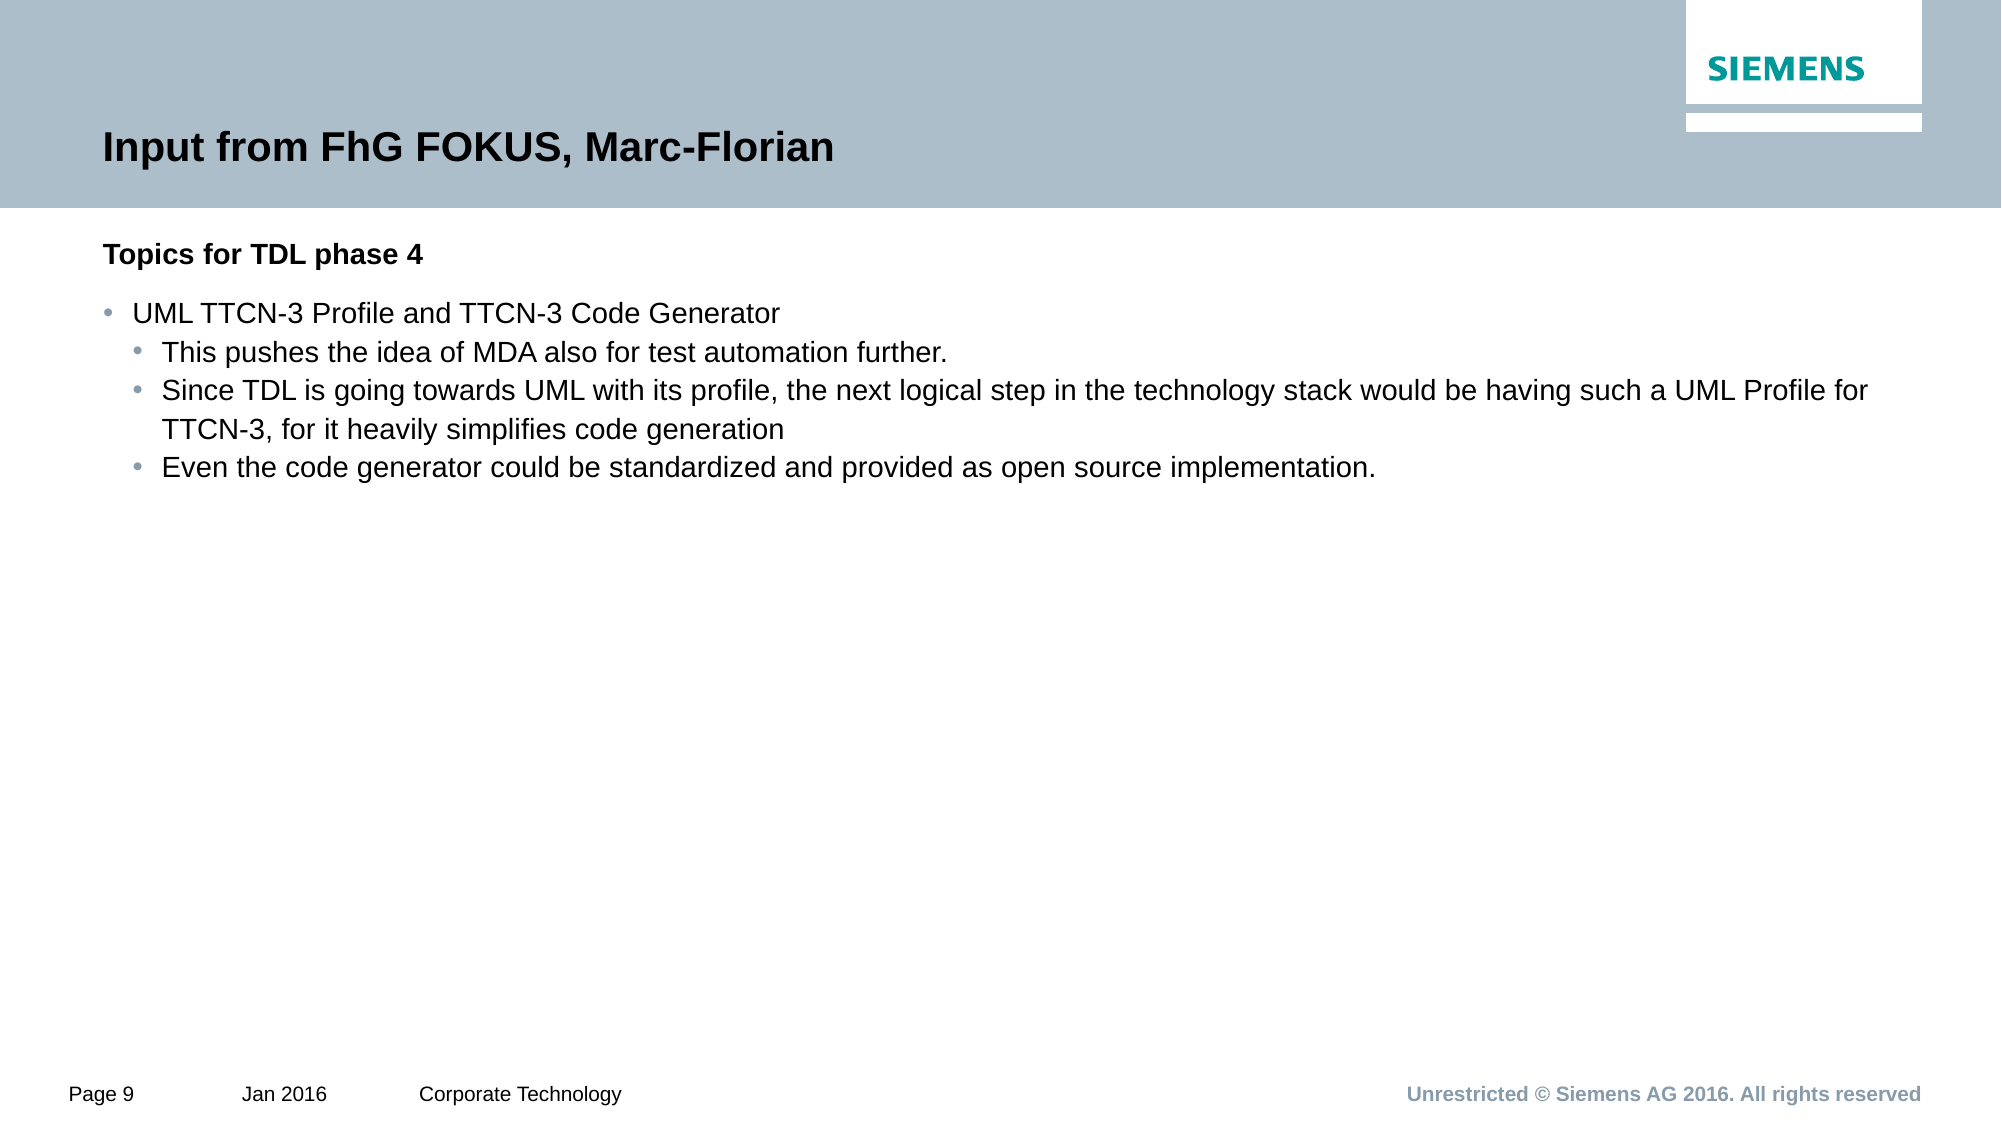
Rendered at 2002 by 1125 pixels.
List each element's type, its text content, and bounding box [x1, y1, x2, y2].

list Topics for TDL phase 4 [102, 231, 1922, 268]
list UML TTCN-3 Profile and TTCN-3 Code Generator This pushes the idea of MDA also for test automation further. Since TDL is going towards UML with its profile, the next logical step in the technology stack would be having such a UML Profile for TTCN-3, for it heavily simplifies code generation Even the code generator could be standardized and provided as open source implementation. [102, 291, 1922, 1012]
title Input from FhG FOKUS, Marc-Florian [0, 0, 2001, 209]
